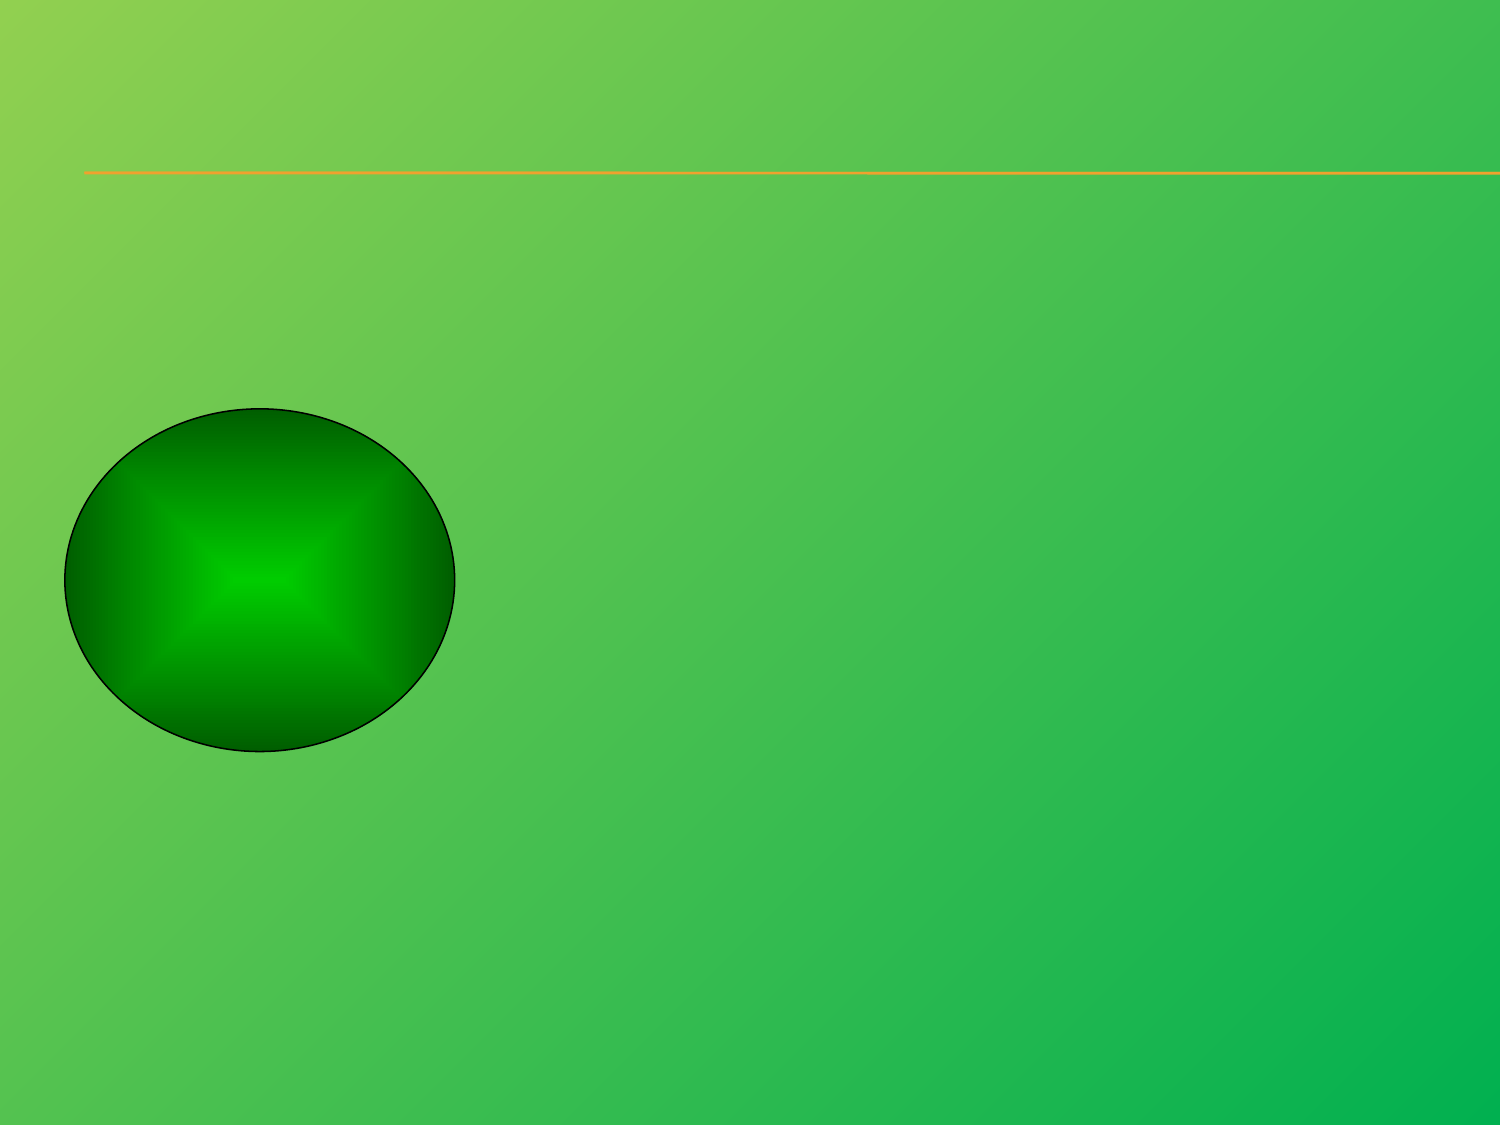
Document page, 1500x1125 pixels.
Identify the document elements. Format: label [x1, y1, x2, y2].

text_box [64, 408, 455, 752]
